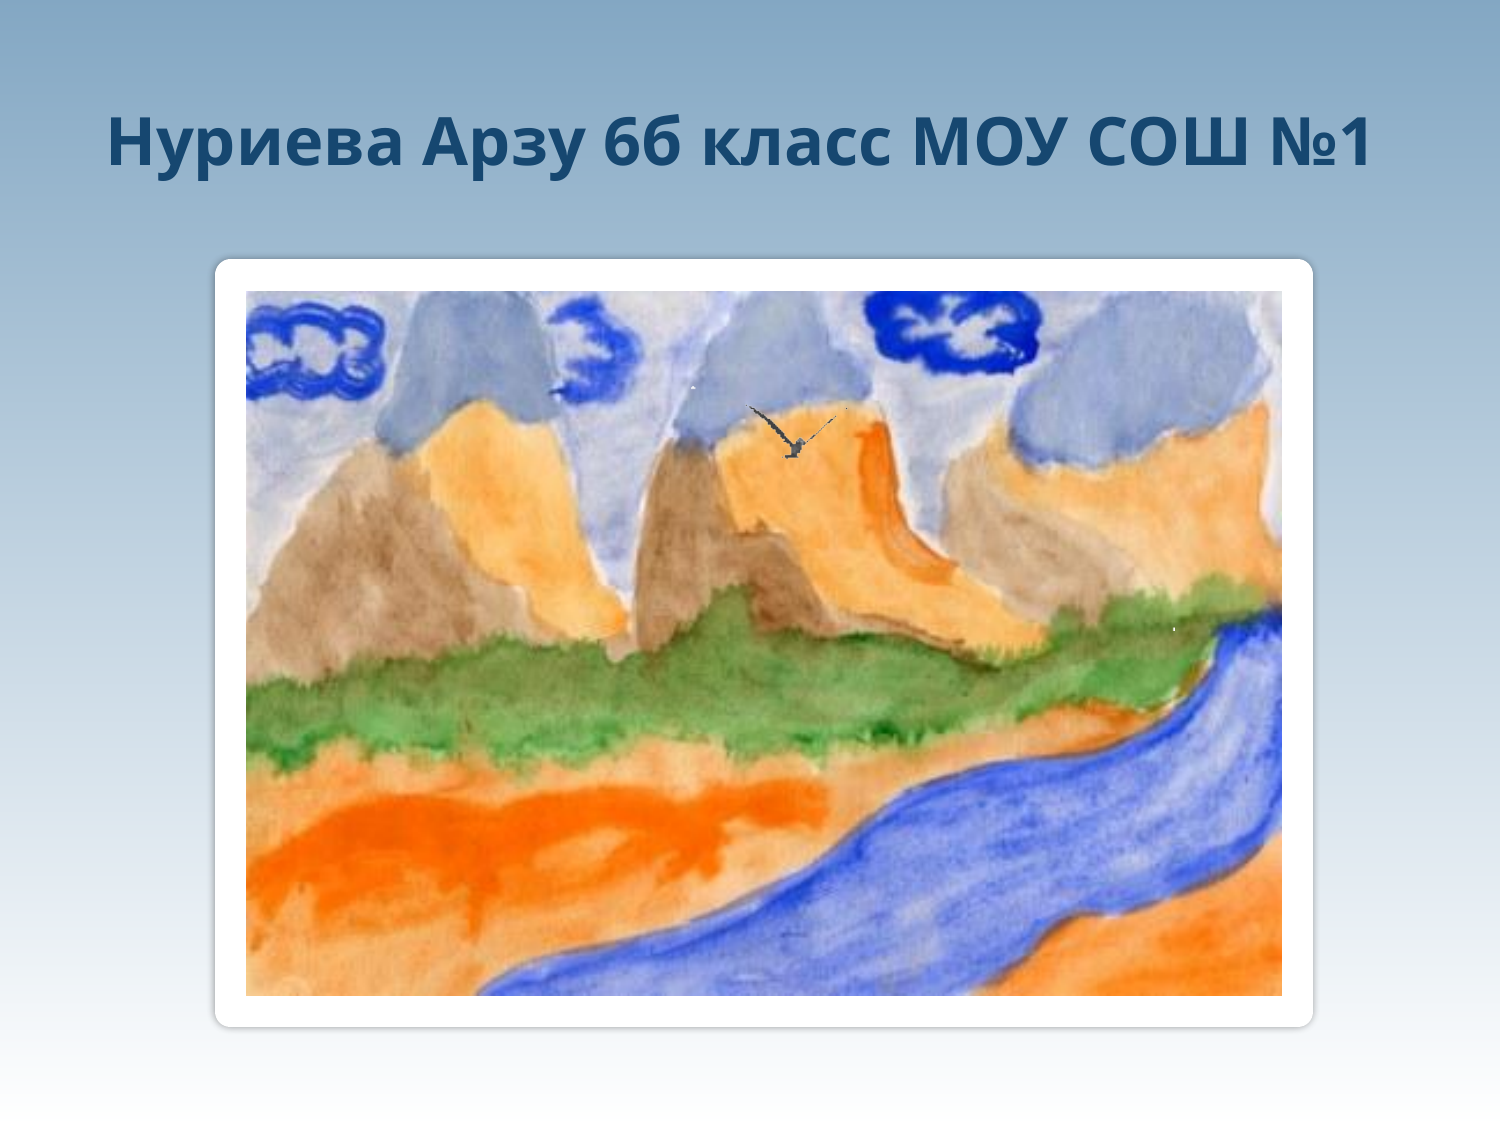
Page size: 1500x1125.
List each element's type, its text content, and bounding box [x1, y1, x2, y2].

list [245, 290, 1283, 997]
title Нуриева Арзу 6б класс МОУ СОШ №1 [75, 45, 1425, 233]
picture [690, 386, 1175, 631]
